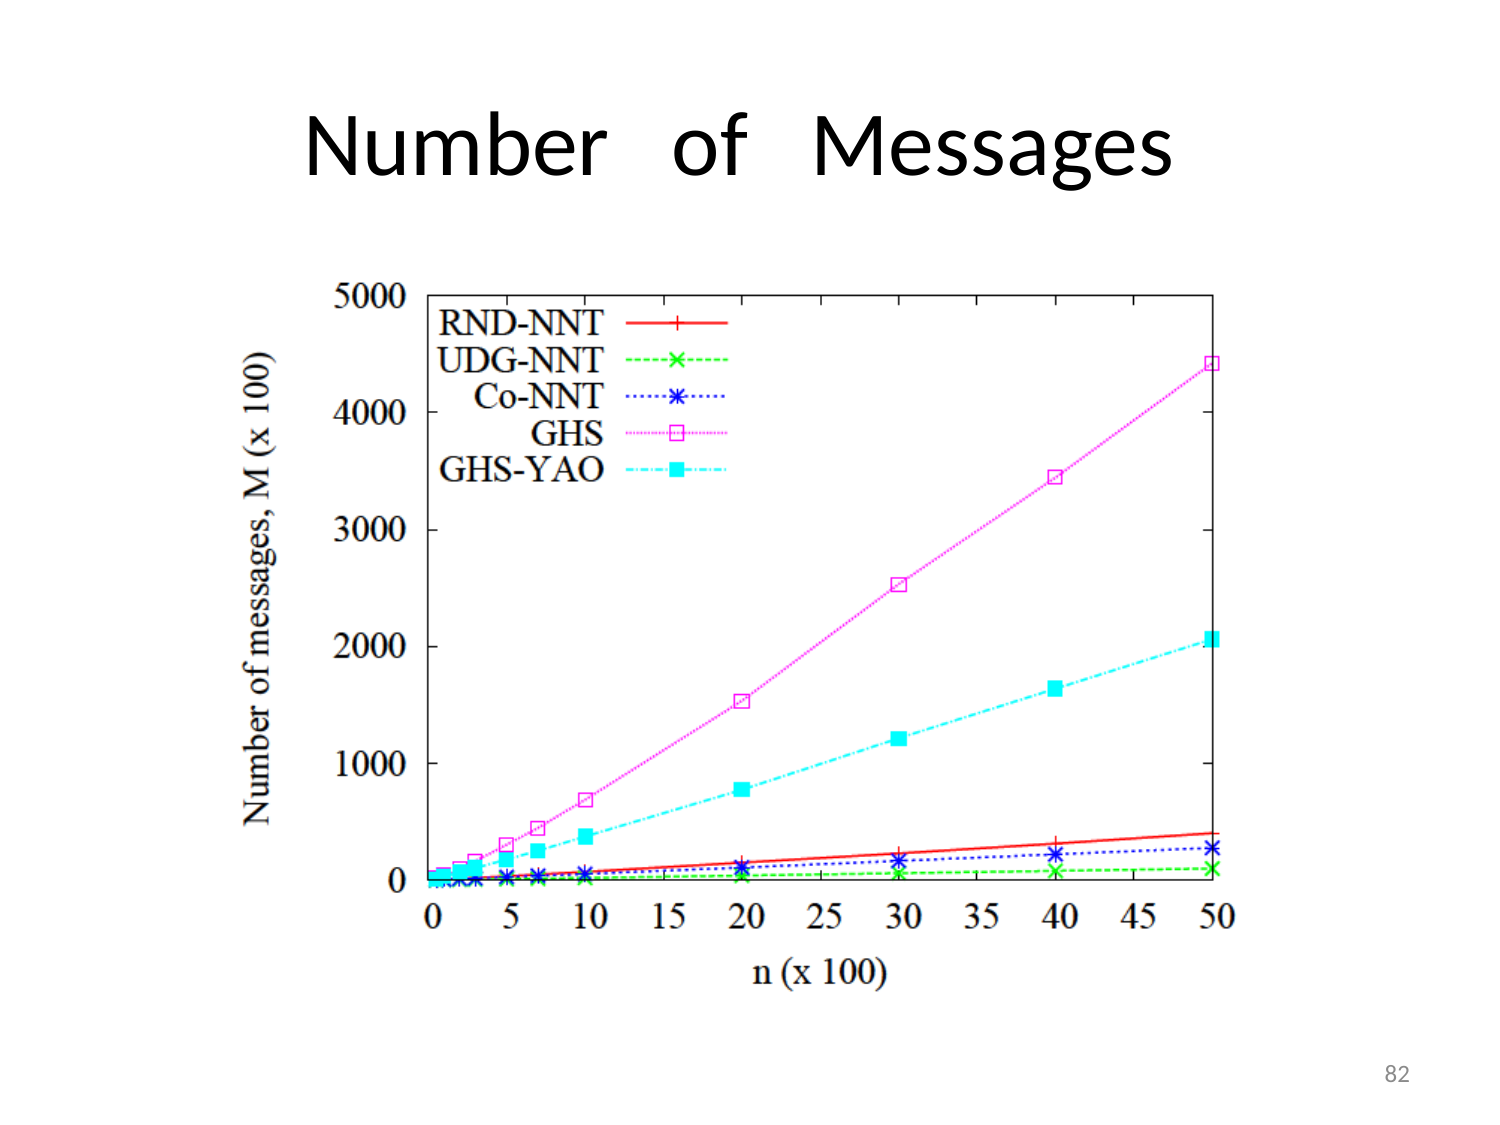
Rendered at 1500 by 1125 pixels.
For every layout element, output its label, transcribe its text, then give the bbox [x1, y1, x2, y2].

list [212, 262, 1288, 1006]
slide_number 82 [1074, 1042, 1425, 1103]
title Number of Messages [75, 45, 1425, 233]
